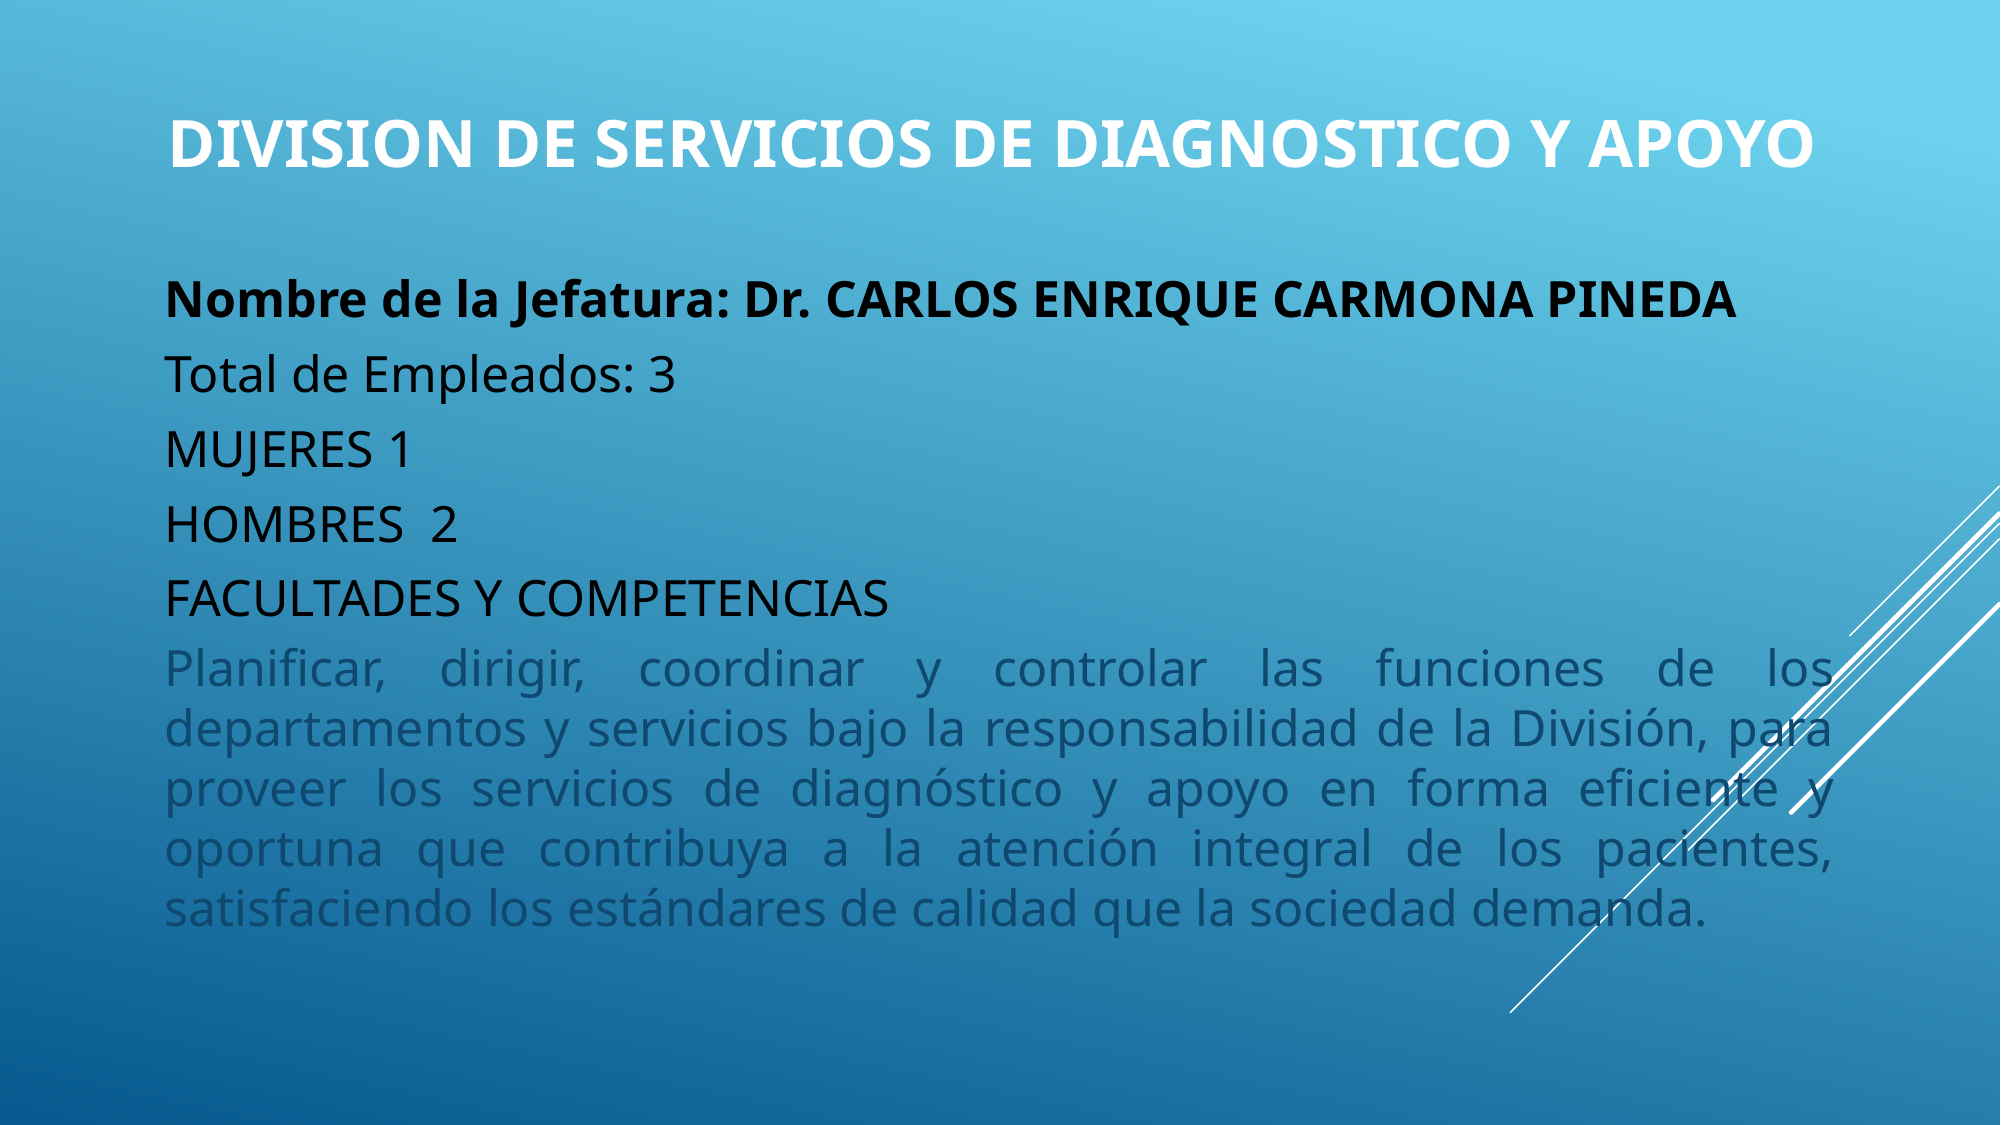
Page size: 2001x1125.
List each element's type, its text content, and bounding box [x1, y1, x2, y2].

list Nombre de la Jefatura: Dr. Carlos enrique Carmona pineda Total de Empleados: 3 MUJERES 1 HOMBRES 2 FACULTADES Y COMPETENCIAS Planificar, dirigir, coordinar y controlar las funciones de los departamentos y servicios bajo la responsabilidad de la División, para proveer los servicios de diagnóstico y apoyo en forma eficiente y oportuna que contribuya a la atención integral de los pacientes, satisfaciendo los estándares de calidad que la sociedad demanda. [149, 244, 1851, 956]
title DIVISION DE SERVICIOS DE DIAGNOSTICO Y APOYO [153, 56, 1854, 226]
